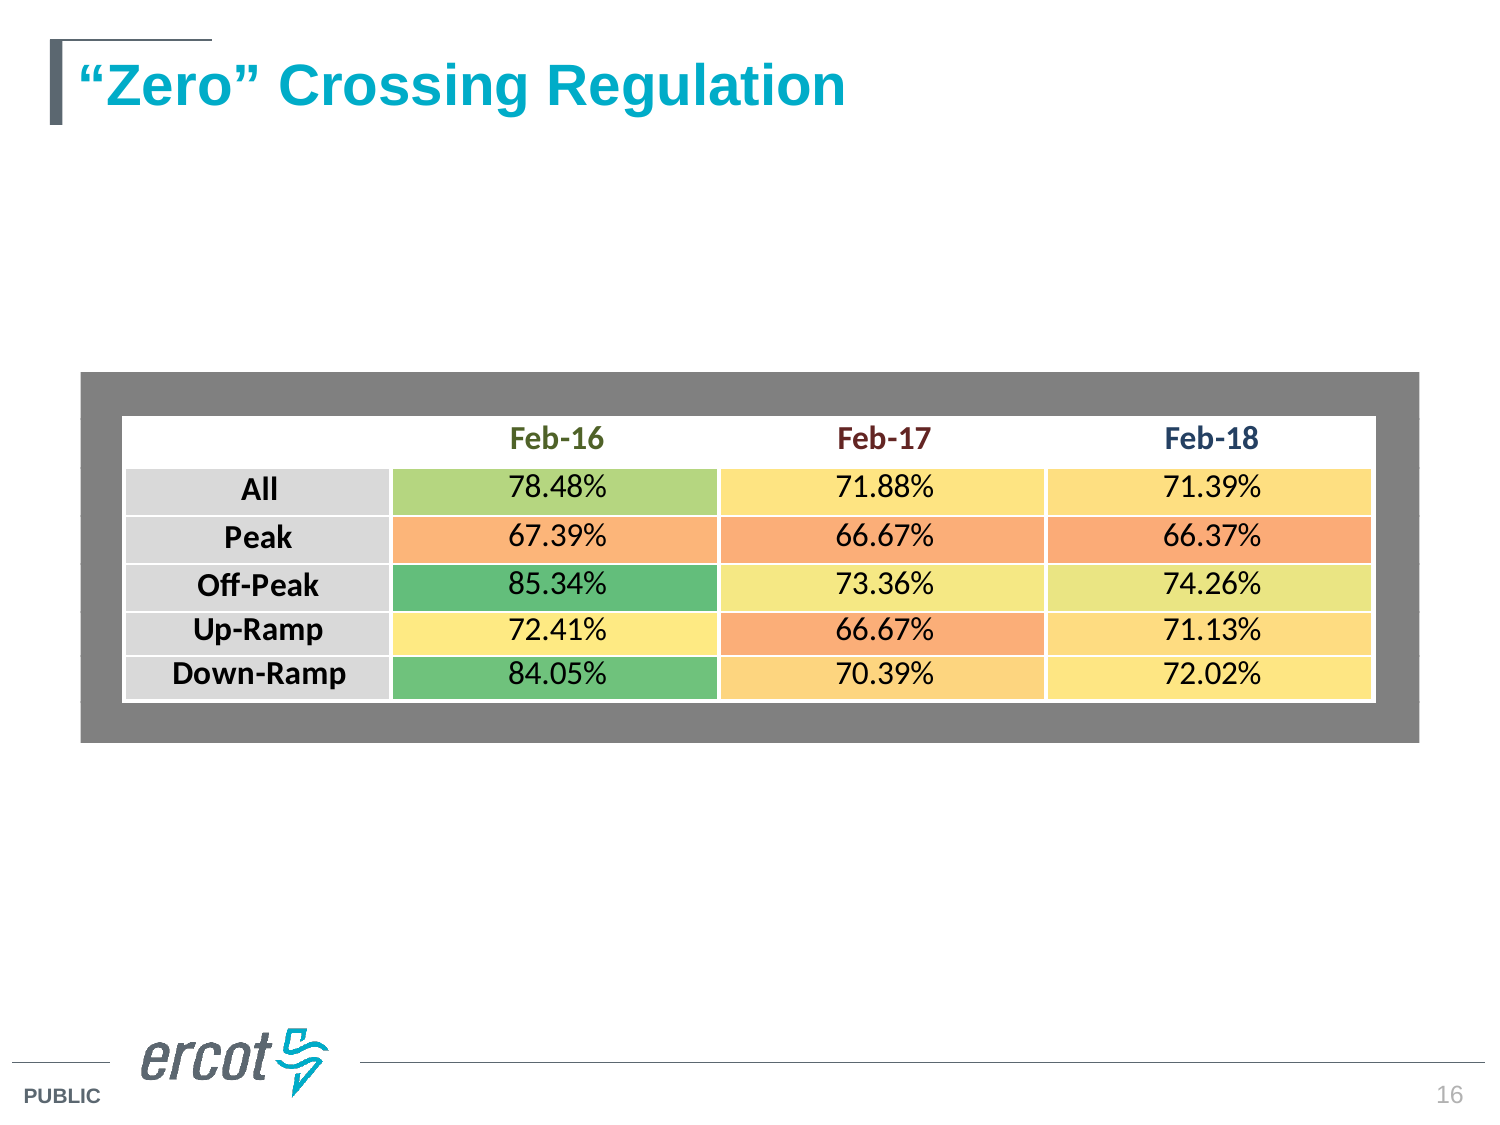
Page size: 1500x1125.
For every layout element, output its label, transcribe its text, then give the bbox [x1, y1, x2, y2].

slide_number 16 [1412, 1076, 1488, 1112]
picture [137, 1024, 332, 1100]
title “Zero” Crossing Regulation [62, 39, 1450, 125]
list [78, 369, 1422, 746]
